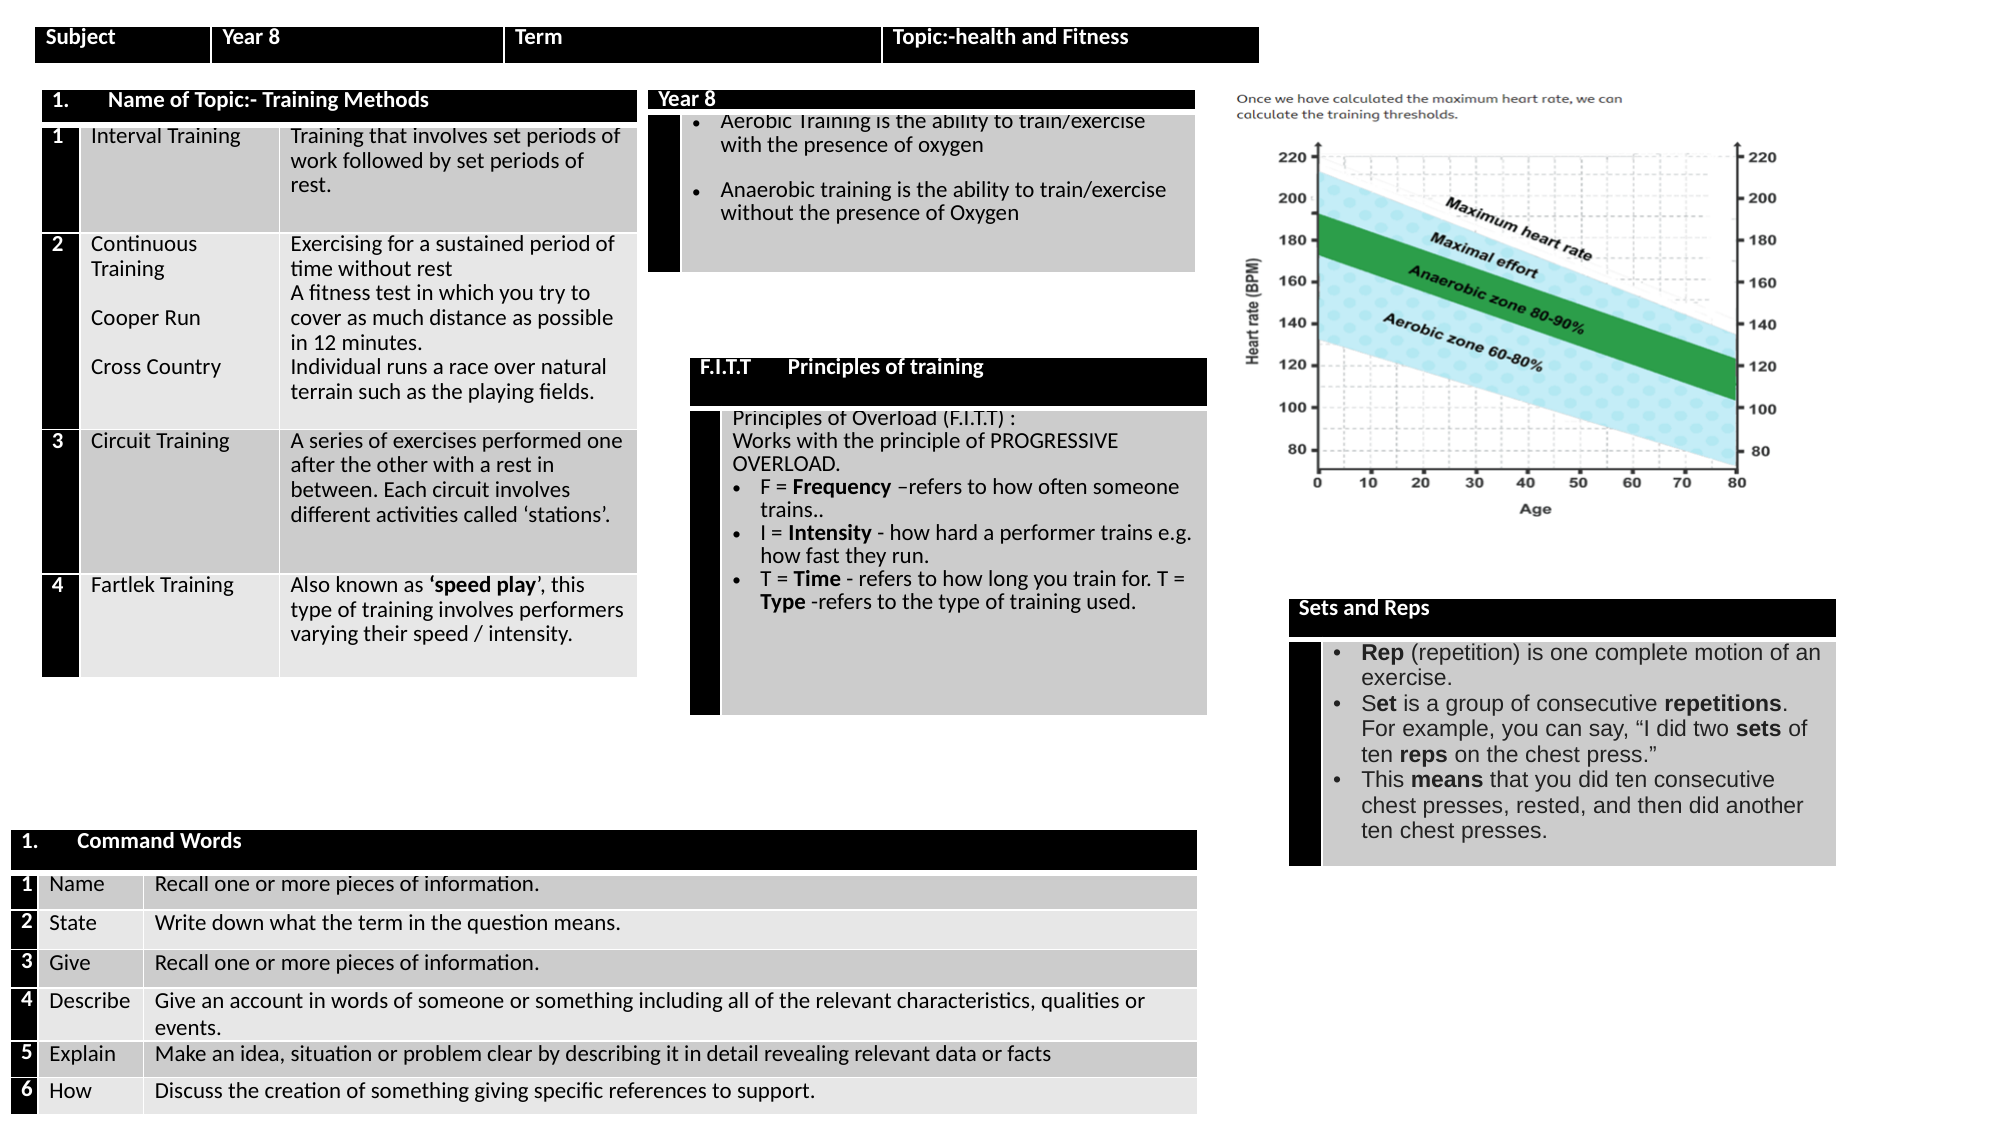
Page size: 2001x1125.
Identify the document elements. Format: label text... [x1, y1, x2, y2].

table_cell 5 [11, 1042, 37, 1077]
table_cell Training that involves set periods of work followed by set periods of rest. [280, 128, 637, 232]
table_header Subject [35, 27, 210, 63]
table_cell Principles of Overload (F.I.T.T) : Works with the principle of PROGRESSIVE OVERLOAD. F = Frequency –refers to how often someone trains.. I = Intensity - how hard a performer trains e.g. how fast they run. T = Time - refers to how long you train for. T = Type -refers to the type of training used. [722, 411, 1207, 715]
table_cell Name [39, 876, 143, 909]
table_cell Give [39, 950, 143, 987]
table_cell 2 [11, 911, 37, 949]
table_cell Exercising for a sustained period of time without rest A fitness test in which you try to cover as much distance as possible in 12 minutes. Individual runs a race over natural terrain such as the playing fields. [280, 234, 637, 429]
table_header Name of Topic:- Training Methods [42, 90, 637, 122]
table_header Topic:-health and Fitness [883, 27, 1259, 63]
table_cell 6 [11, 1078, 37, 1114]
table_cell Discuss the creation of something giving specific references to support. [144, 1078, 1197, 1114]
table_cell Give an account in words of someone or something including all of the relevant characteristics, qualities or events. [144, 989, 1197, 1040]
table_header Year 8 [212, 27, 503, 63]
table_cell Circuit Training [81, 430, 279, 573]
table_cell Also known as ‘speed play’, this type of training involves performers varying their speed / intensity. [280, 575, 637, 677]
table_cell State [39, 911, 143, 949]
table_cell Interval Training [81, 128, 279, 232]
table_header Year 8 [648, 90, 1195, 109]
table_cell 2 [42, 234, 79, 429]
table_cell Continuous Training Cooper Run Cross Country [81, 234, 279, 429]
table_cell 3 [42, 430, 79, 573]
table_cell A series of exercises performed one after the other with a rest in between. Each circuit involves different activities called ‘stations’. [280, 430, 637, 573]
picture [1228, 90, 1803, 527]
table_header F.I.T.T Principles of training [690, 358, 1207, 406]
table_cell Recall one or more pieces of information. [144, 950, 1197, 987]
table_header Command Words [11, 830, 1197, 870]
table_cell Describe [39, 989, 143, 1040]
table_header Term [505, 27, 881, 63]
table_cell [648, 115, 680, 272]
table_cell [1289, 642, 1321, 866]
table_cell Make an idea, situation or problem clear by describing it in detail revealing relevant data or facts [144, 1042, 1197, 1077]
table_cell [690, 411, 720, 715]
table_cell Write down what the term in the question means. [144, 911, 1197, 949]
table_cell 4 [11, 989, 37, 1040]
table_header Sets and Reps [1289, 599, 1836, 637]
table_cell 3 [11, 950, 37, 987]
table_cell 1 [42, 128, 79, 232]
table_cell Rep (repetition) is one complete motion of an exercise. Set is a group of consecutive repetitions. For example, you can say, “I did two sets of ten reps on the chest press.” This means that you did ten consecutive chest presses, rested, and then did another ten chest presses. [1323, 642, 1836, 866]
table_cell 4 [42, 575, 79, 677]
table_cell How [39, 1078, 143, 1114]
table_cell Explain [39, 1042, 143, 1077]
table_cell 1 [11, 876, 37, 909]
table_cell Fartlek Training [81, 575, 279, 677]
table_cell Aerobic Training is the ability to train/exercise with the presence of oxygen Anaerobic training is the ability to train/exercise without the presence of Oxygen [682, 115, 1195, 272]
table_cell Recall one or more pieces of information. [144, 876, 1197, 909]
